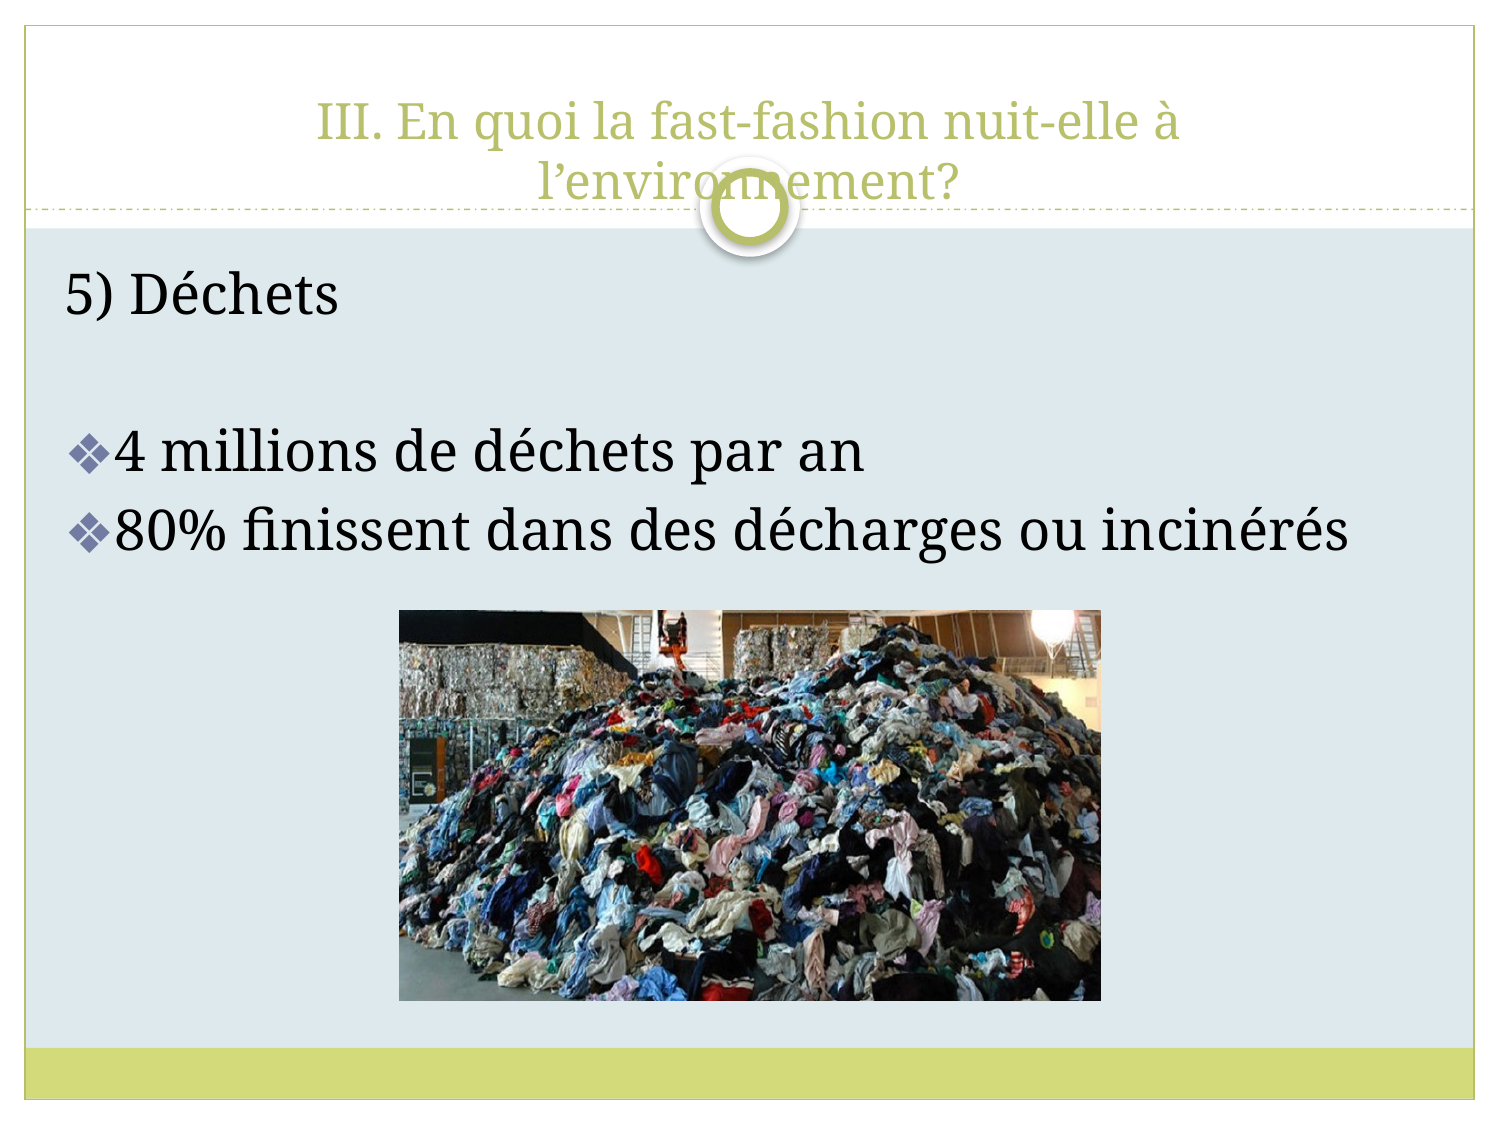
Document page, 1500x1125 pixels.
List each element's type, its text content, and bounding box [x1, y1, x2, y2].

text_box 5) Déchets 4 millions de déchets par an 80% finissent dans des décharges ou incinérés [49, 250, 1445, 1001]
text_box III. En quoi la fast-fashion nuit-elle à l’environnement? [106, 74, 1393, 125]
text_box [49, 37, 1450, 162]
picture [399, 610, 1101, 1001]
